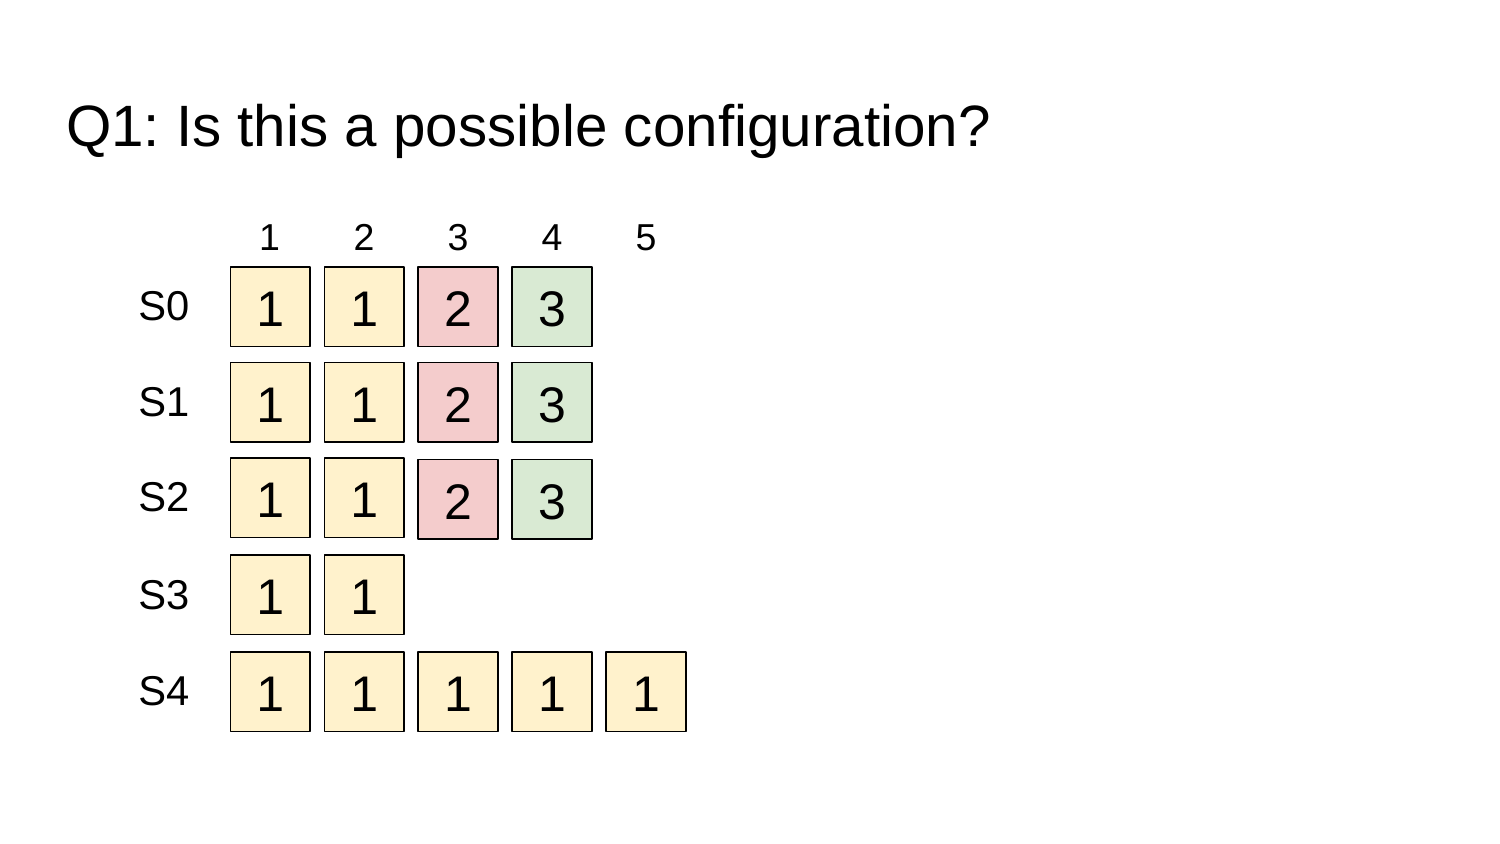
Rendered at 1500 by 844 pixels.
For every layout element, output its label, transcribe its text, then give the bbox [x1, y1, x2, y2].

text_box 1 [324, 651, 404, 732]
text_box 2 [324, 206, 404, 264]
text_box 3 [418, 206, 498, 264]
text_box 1 [230, 554, 311, 635]
text_box 2 [418, 459, 498, 540]
text_box 1 [324, 457, 404, 538]
text_box 1 [324, 362, 404, 443]
text_box 1 [324, 266, 404, 347]
text_box 1 [512, 651, 592, 732]
title S2 [123, 454, 215, 535]
text_box 1 [606, 651, 686, 732]
text_box 5 [606, 206, 686, 264]
text_box 1 [230, 457, 311, 538]
text_box 2 [418, 362, 498, 443]
title Q1: Is this a possible configuration? [51, 72, 1449, 167]
text_box 4 [512, 206, 592, 264]
text_box 1 [230, 651, 311, 732]
text_box 3 [512, 459, 592, 540]
title S1 [123, 359, 215, 440]
title S3 [123, 553, 215, 634]
text_box 3 [512, 362, 592, 443]
title S0 [123, 263, 215, 344]
text_box 3 [512, 266, 592, 347]
text_box 1 [418, 651, 498, 732]
text_box 1 [229, 206, 310, 264]
text_box 1 [230, 266, 311, 347]
text_box 2 [418, 266, 498, 347]
title S4 [123, 648, 215, 729]
text_box 1 [230, 362, 311, 443]
text_box 1 [324, 554, 404, 635]
